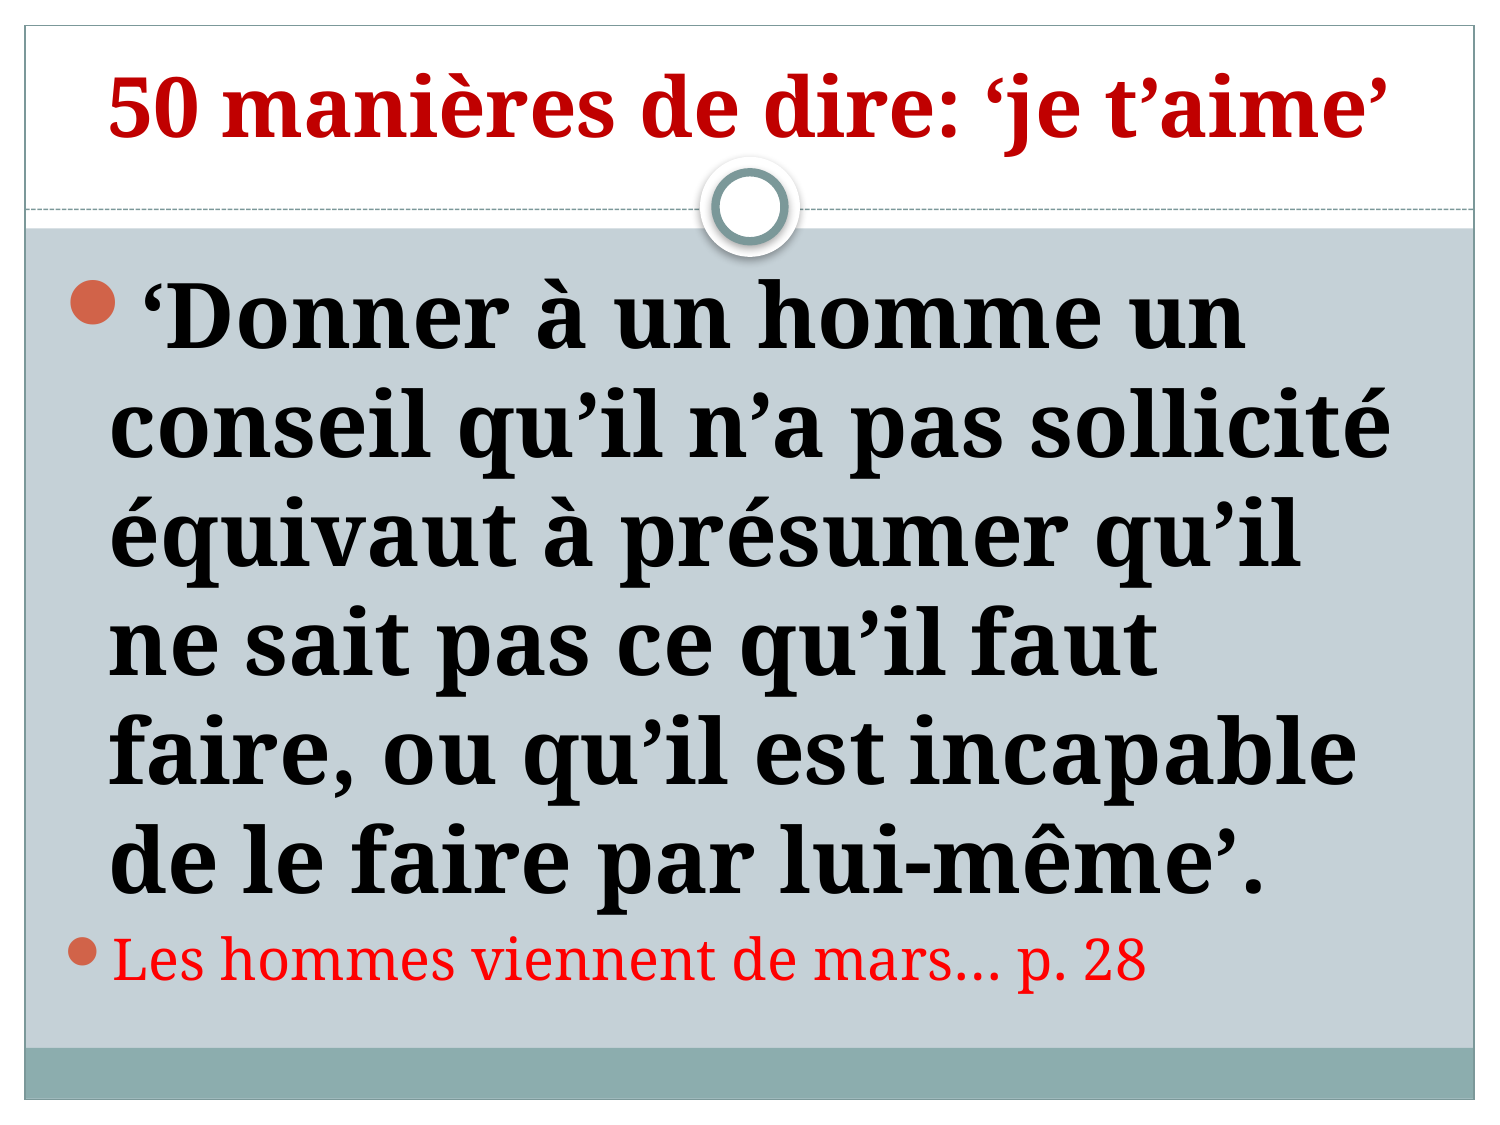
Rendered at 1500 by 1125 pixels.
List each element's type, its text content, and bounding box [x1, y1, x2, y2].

list ‘Donner à un homme un conseil qu’il n’a pas sollicité équivaut à présumer qu’il ne sait pas ce qu’il faut faire, ou qu’il est incapable de le faire par lui-même’. Les hommes viennent de mars… p. 28 [49, 250, 1445, 1001]
title 50 manières de dire: ‘je t’aime’ [49, 37, 1450, 162]
